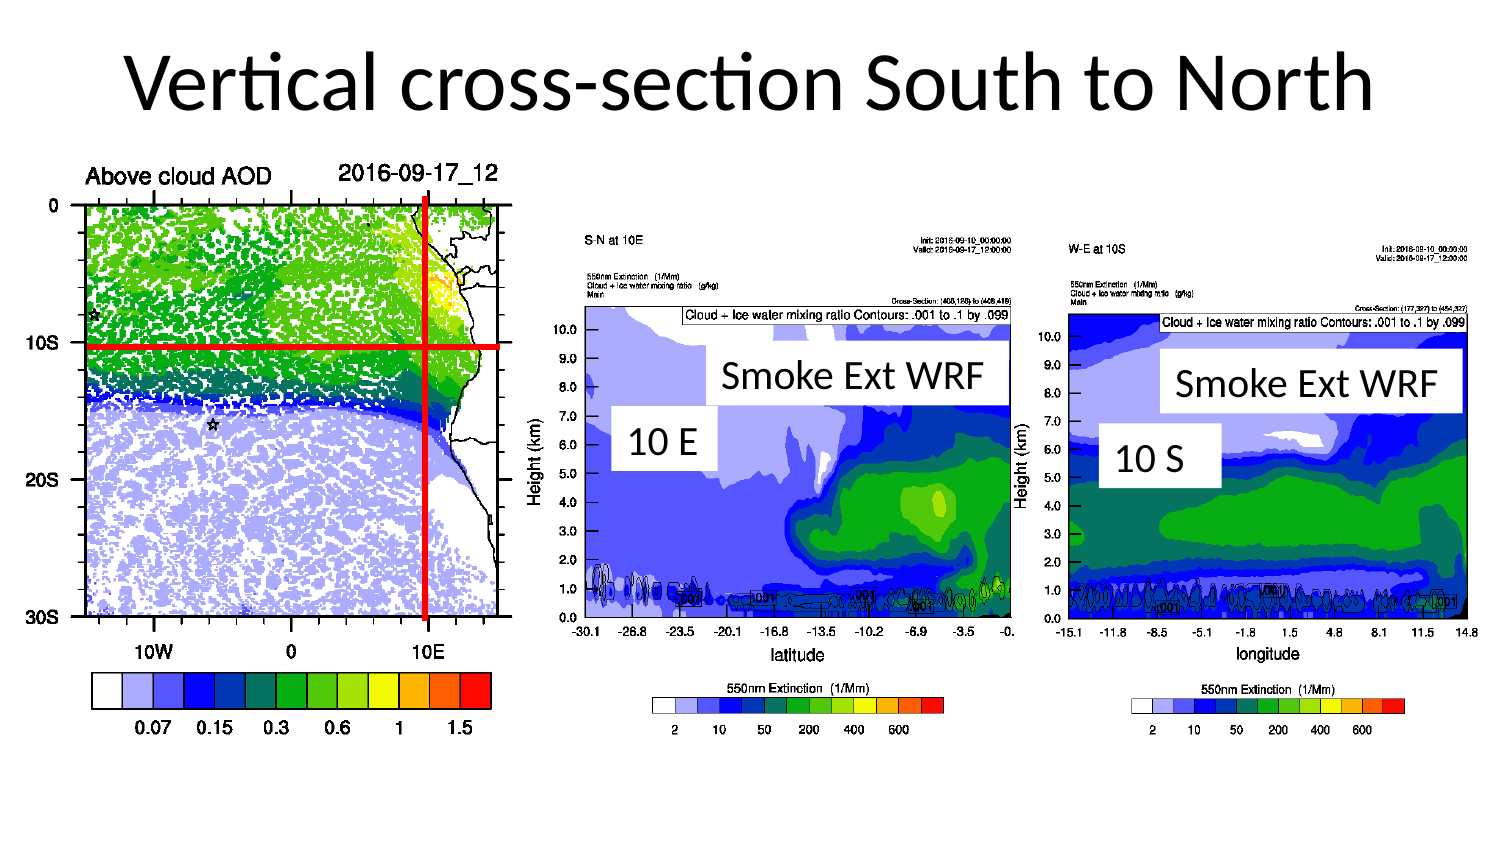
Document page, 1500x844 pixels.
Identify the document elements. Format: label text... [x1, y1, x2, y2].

text_box Vertical cross-section South to North [74, 6, 1425, 147]
picture [24, 162, 513, 735]
picture [527, 234, 1478, 735]
